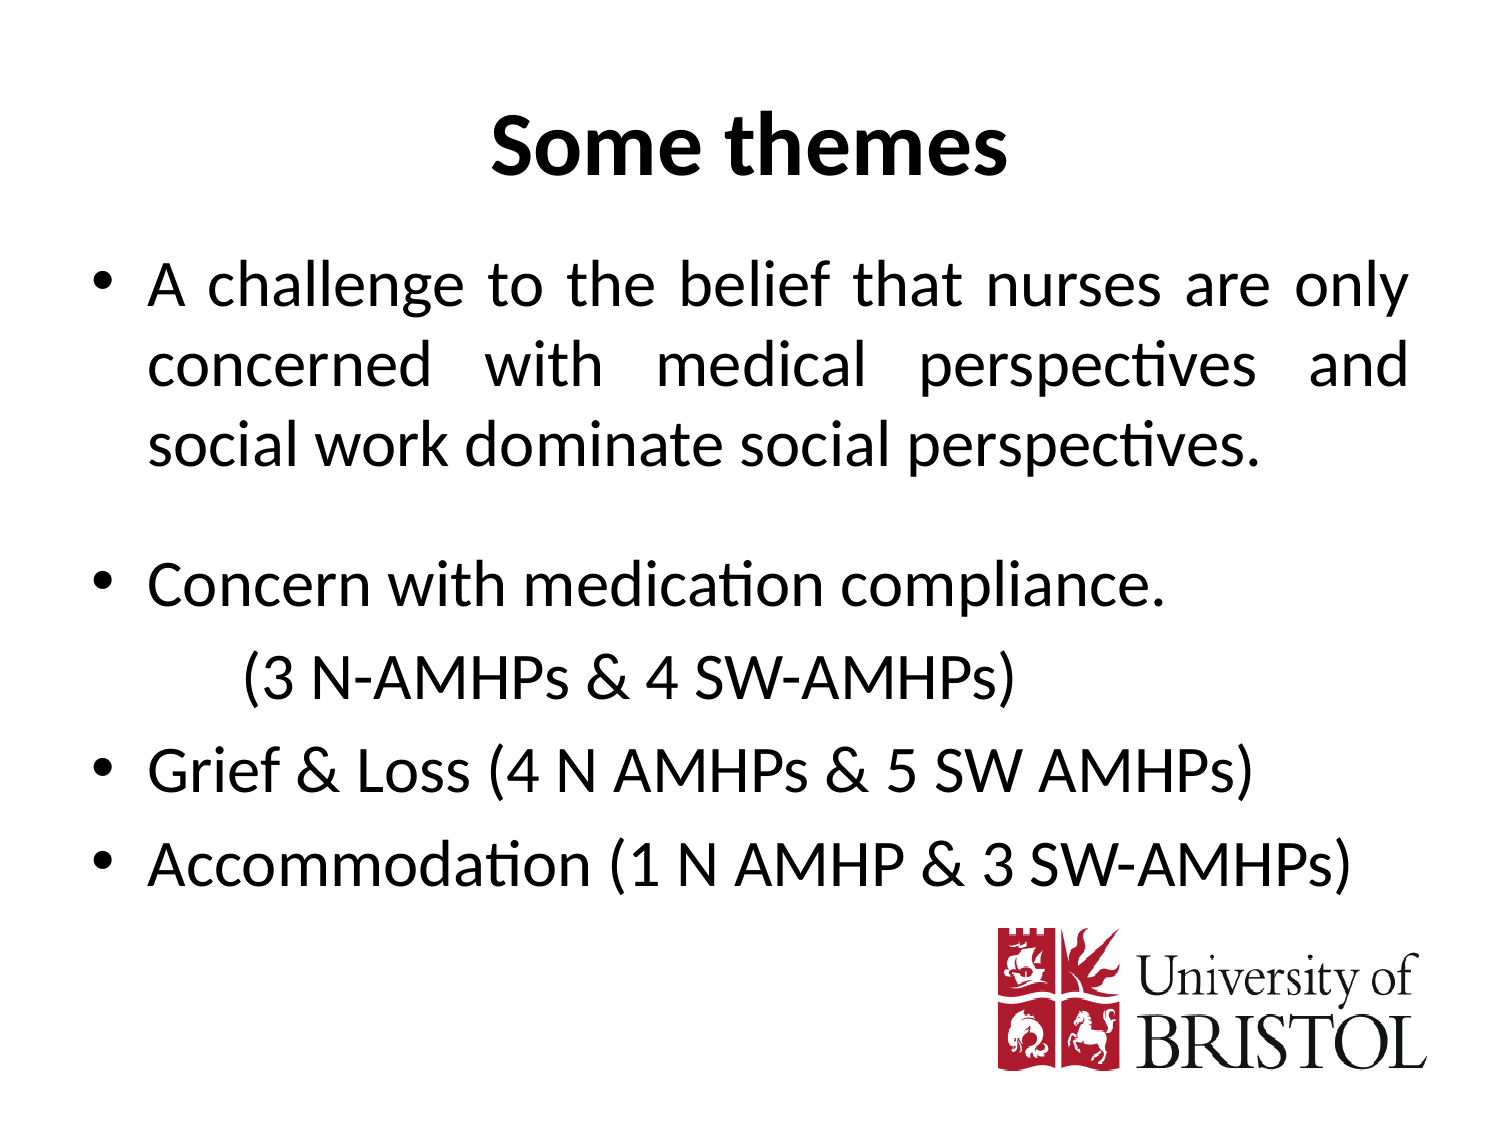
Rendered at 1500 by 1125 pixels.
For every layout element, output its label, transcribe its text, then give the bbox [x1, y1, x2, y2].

title Some themes [75, 45, 1425, 233]
list A challenge to the belief that nurses are only concerned with medical perspectives and social work dominate social perspectives. Concern with medication compliance. (3 N-AMHPs & 4 SW-AMHPs) Grief & Loss (4 N AMHPs & 5 SW AMHPs) Accommodation (1 N AMHP & 3 SW-AMHPs) [76, 231, 1427, 975]
picture [997, 928, 1427, 1071]
